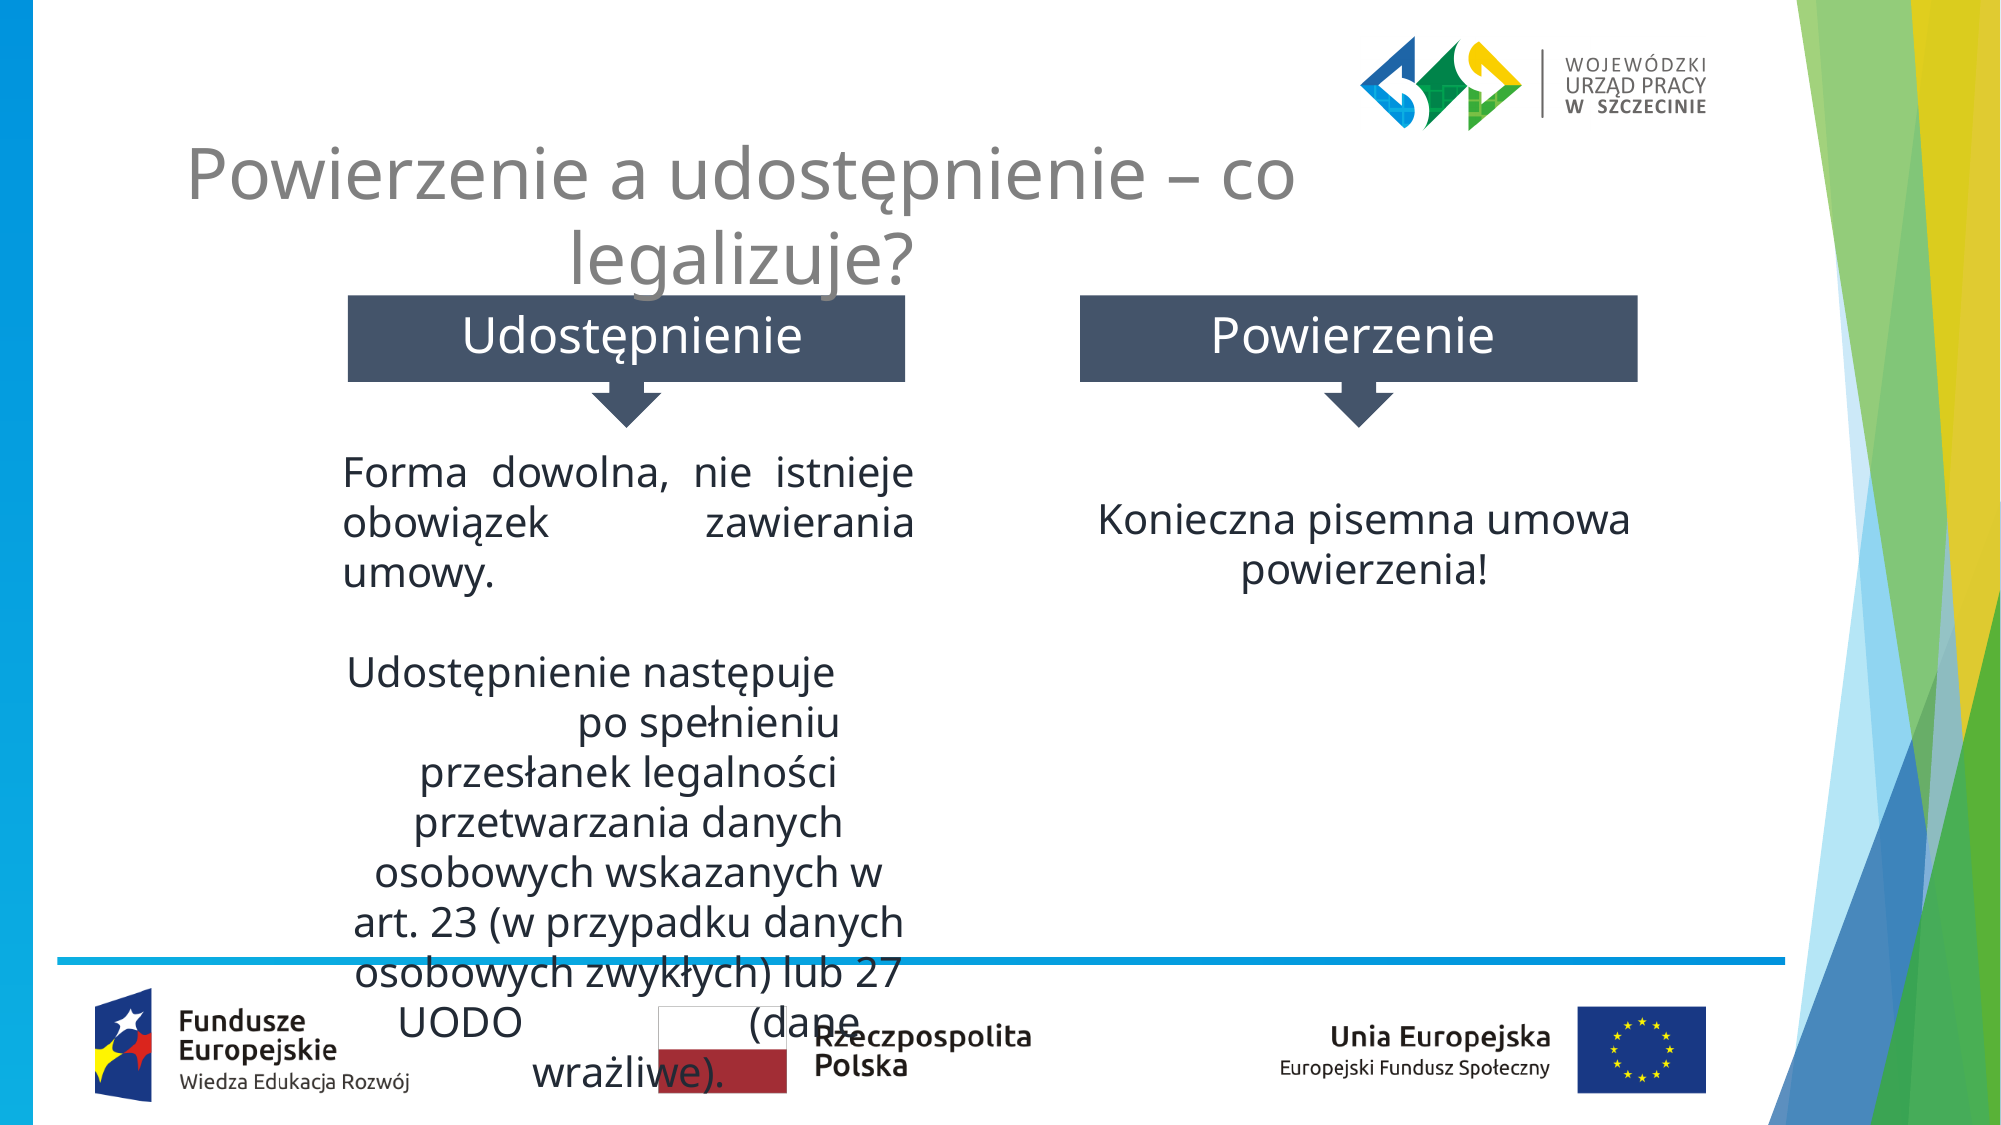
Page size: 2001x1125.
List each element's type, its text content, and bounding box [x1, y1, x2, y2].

picture [1360, 36, 1706, 131]
picture [931, 988, 1706, 1102]
text_box Konieczna pisemna umowa powierzenia! [1069, 485, 1661, 601]
text_box Powierzenie [1128, 296, 1578, 372]
text_box [347, 309, 906, 428]
picture [95, 988, 327, 1102]
text_box [1080, 295, 1638, 428]
text_box Forma dowolna, nie istnieje obowiązek zawierania umowy. Udostępnienie następuje po spełnieniu przesłanek legalności przetwarzania danych osobowych wskazanych w art. 23 (w przypadku danych osobowych zwykłych) lub 27 UODO (dane wrażliwe). [327, 438, 931, 1104]
text_box Powierzenie a udostępnienie – co legalizuje? [15, 120, 1469, 309]
text_box Udostępnienie [408, 309, 857, 372]
